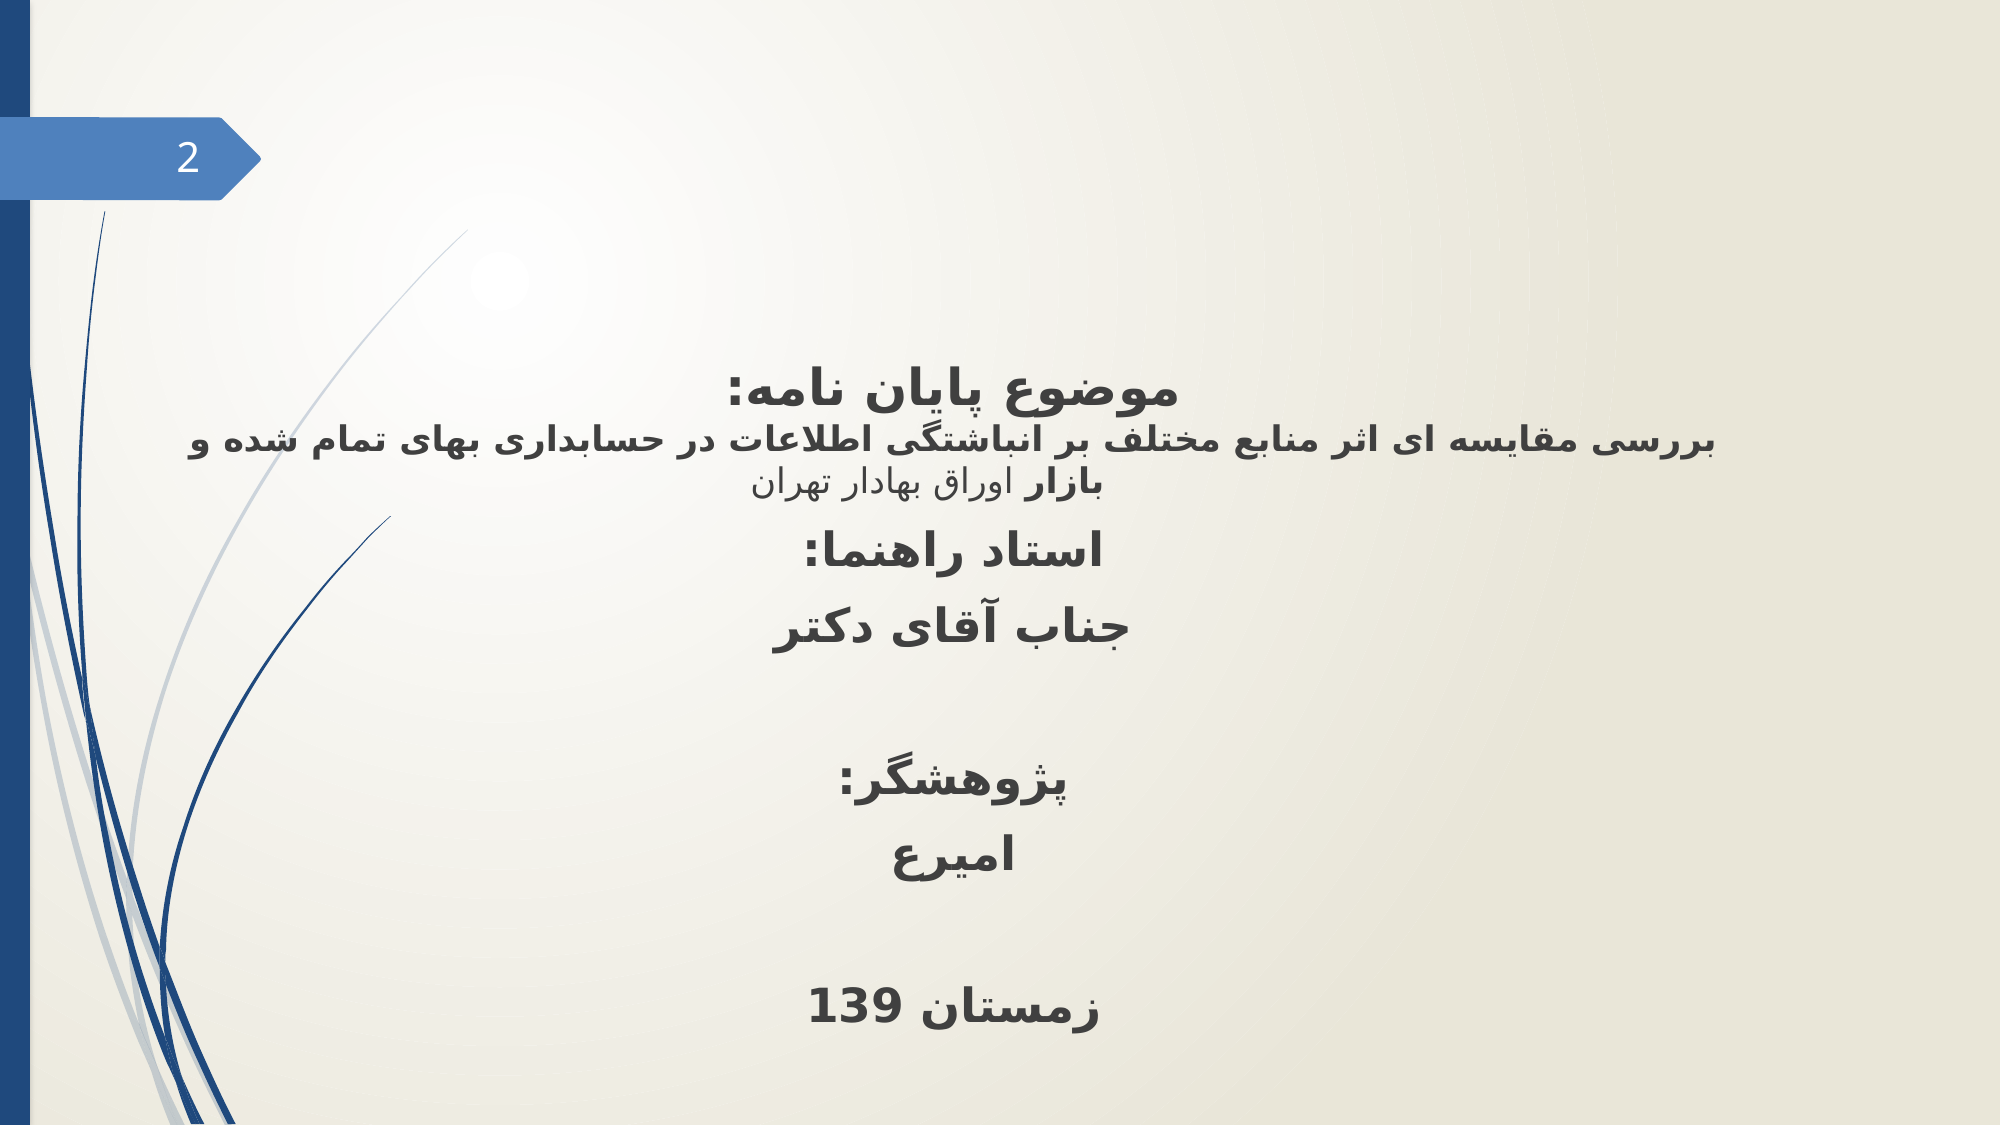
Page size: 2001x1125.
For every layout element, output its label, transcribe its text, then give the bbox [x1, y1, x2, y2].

slide_number 2 [87, 129, 216, 190]
list موضوع پایان نامه: بررسی مقایسه ای اثر منابع مختلف بر انباشتگی اطلاعات در حسابداری بهای تمام شده و بازار اوراق بهادار تهران استاد راهنما: جناب آقای دکتر پژوهشگر: امیرع زمستان 139 [141, 63, 1767, 1046]
